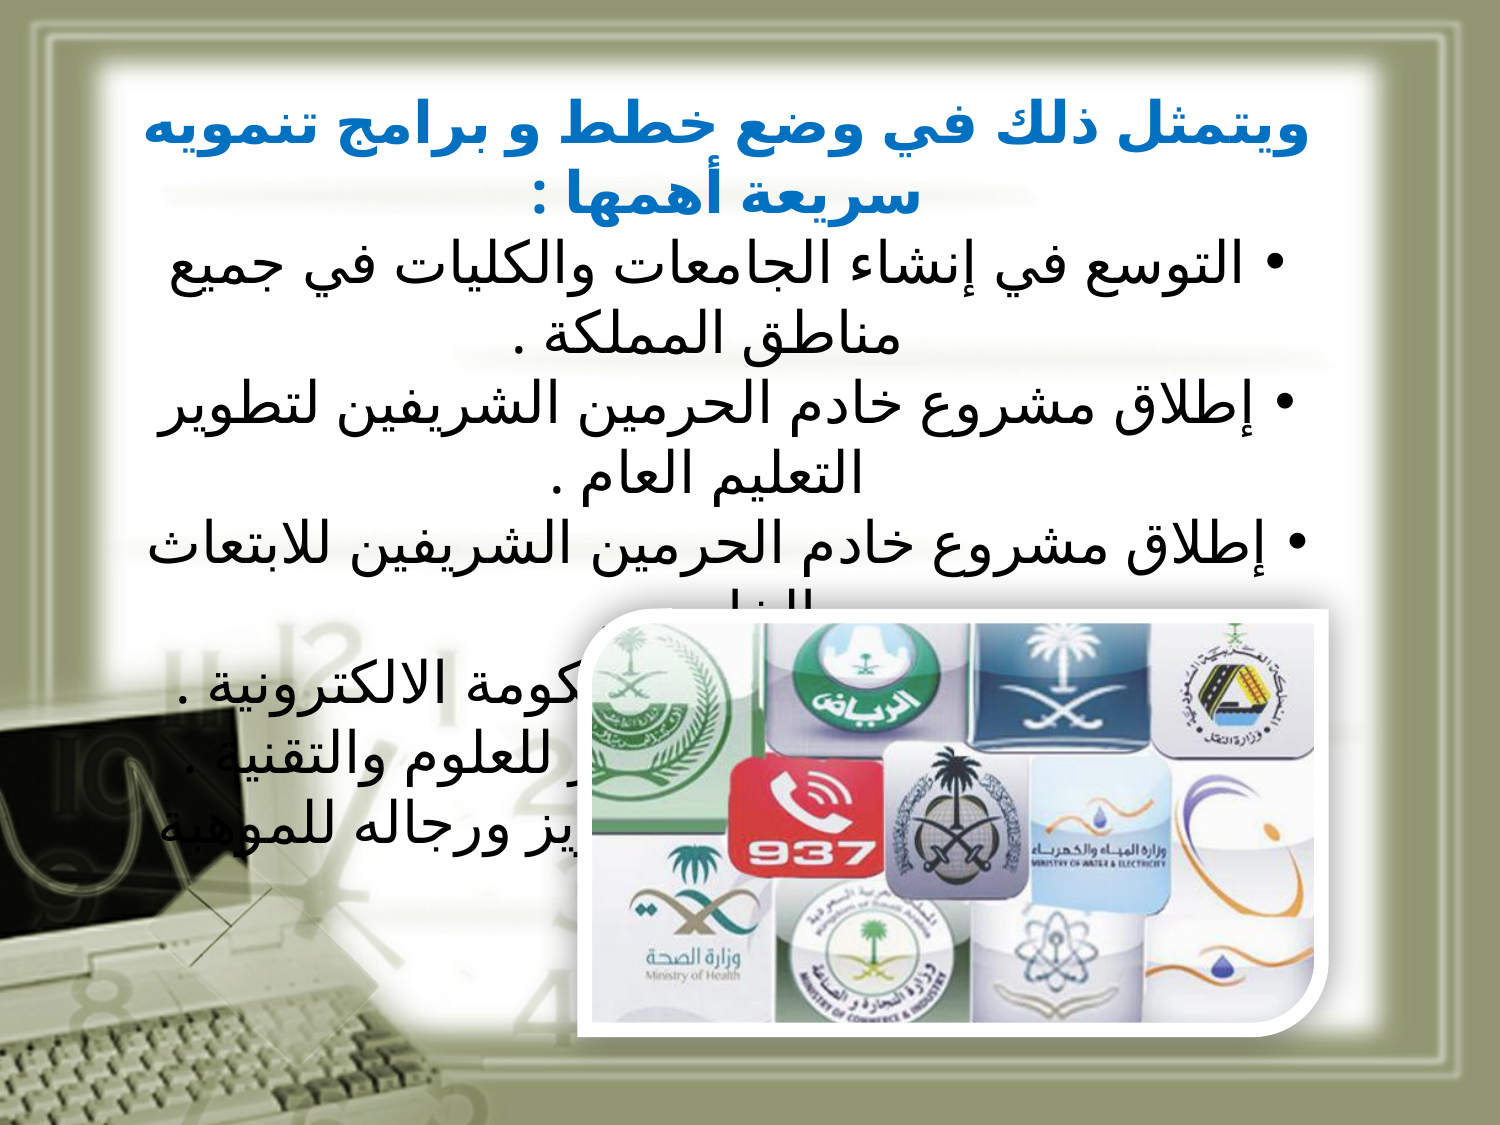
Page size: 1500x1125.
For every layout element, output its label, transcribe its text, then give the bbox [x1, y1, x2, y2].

text_box ويتمثل ذلك في وضع خطط و برامج تنمويه سريعة أهمها : التوسع في إنشاء الجامعات والكليات في جميع مناطق المملكة . إطلاق مشروع خادم الحرمين الشريفين لتطوير التعليم العام . إطلاق مشروع خادم الحرمين الشريفين للابتعاث الخارجي. التوسع في تطبيق برامج الحكومة الالكترونية . إنشاء مدينة الملك عبدالعزيز للعلوم والتقنية . إنشاء مؤسسة الملك عبدالعزيز ورجاله للموهبة والإبداع . [100, 78, 1354, 933]
picture [0, 0, 1500, 1125]
